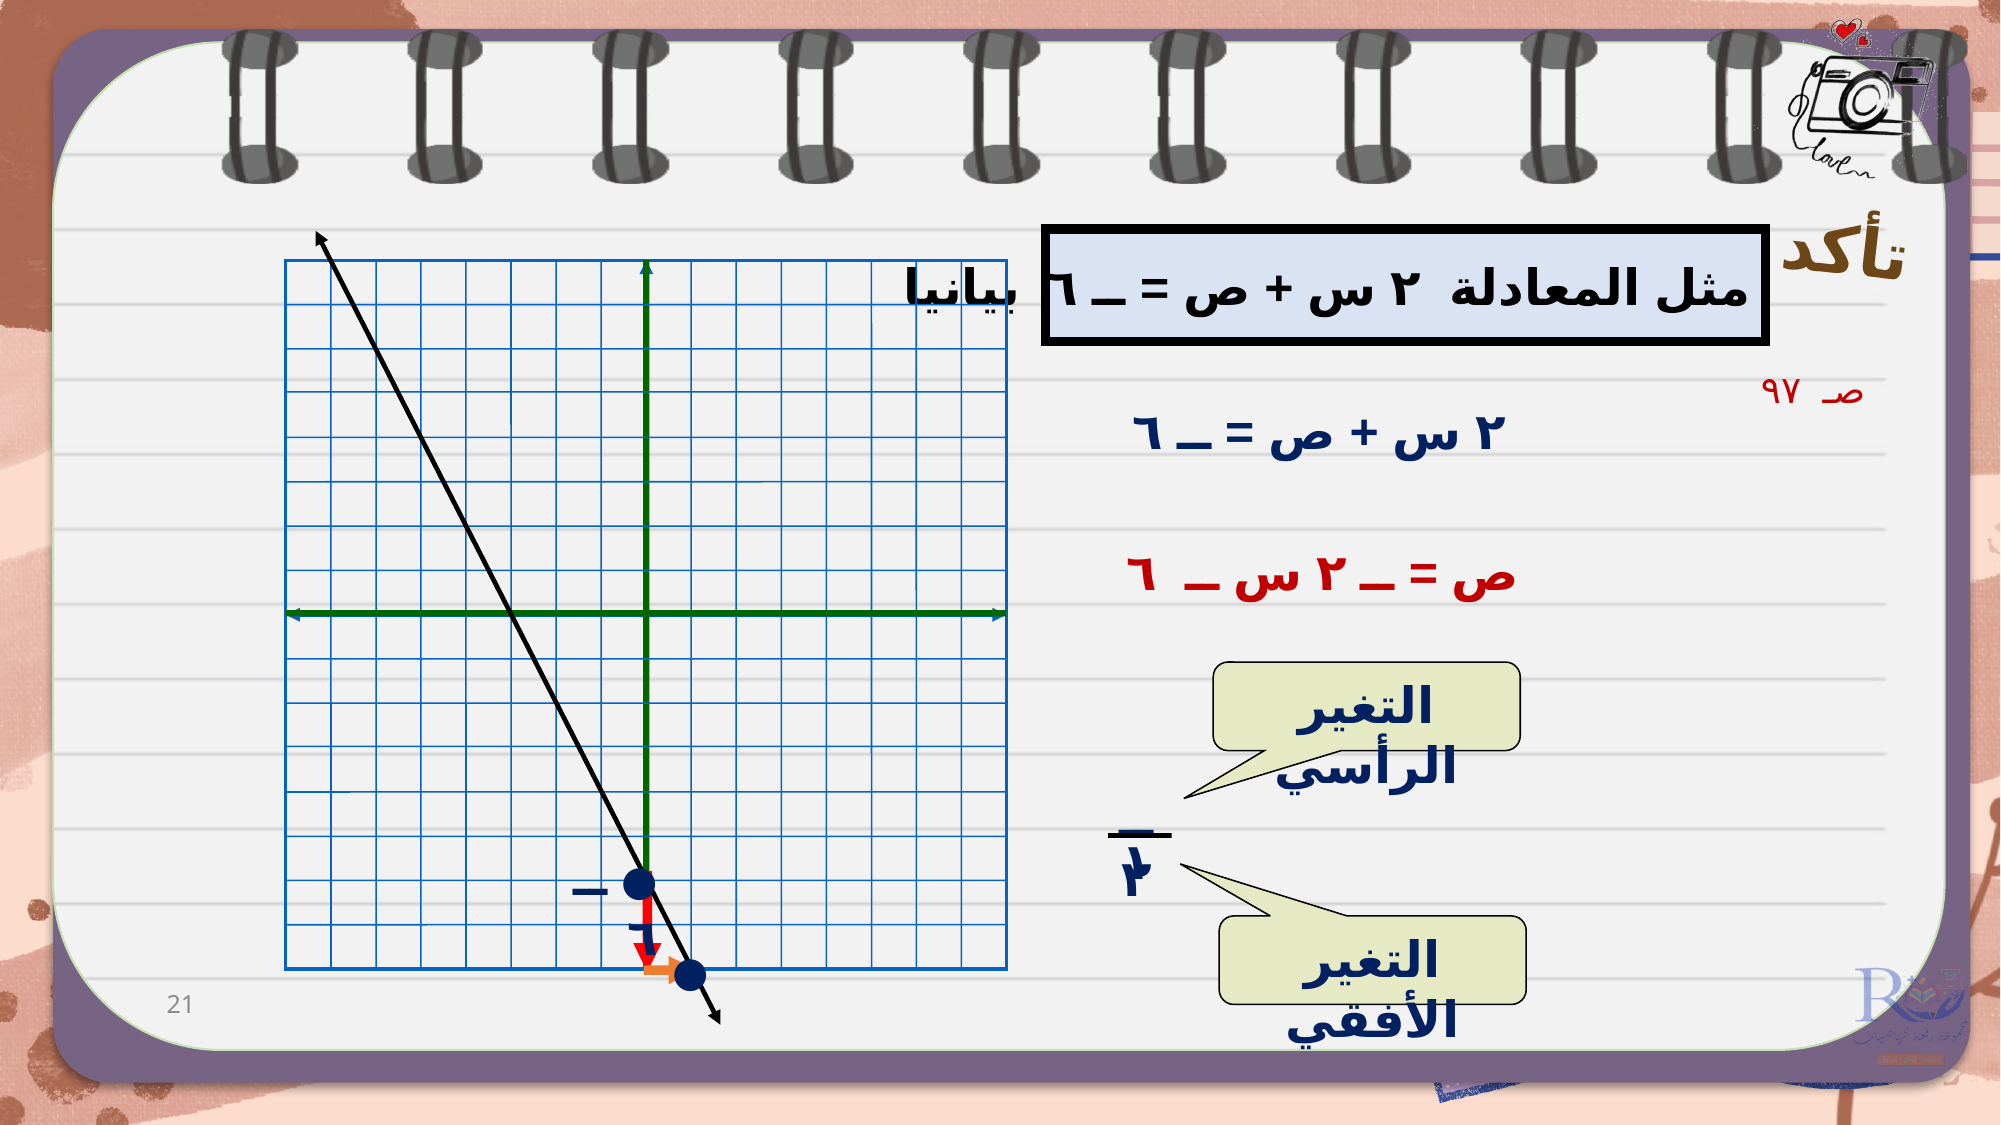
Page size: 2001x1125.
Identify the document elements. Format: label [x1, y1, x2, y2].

text_box [1089, 778, 1185, 897]
picture [0, 0, 2001, 1125]
text_box [285, 260, 1007, 970]
text_box [71, 27, 1016, 42]
text_box [53, 42, 2000, 1097]
